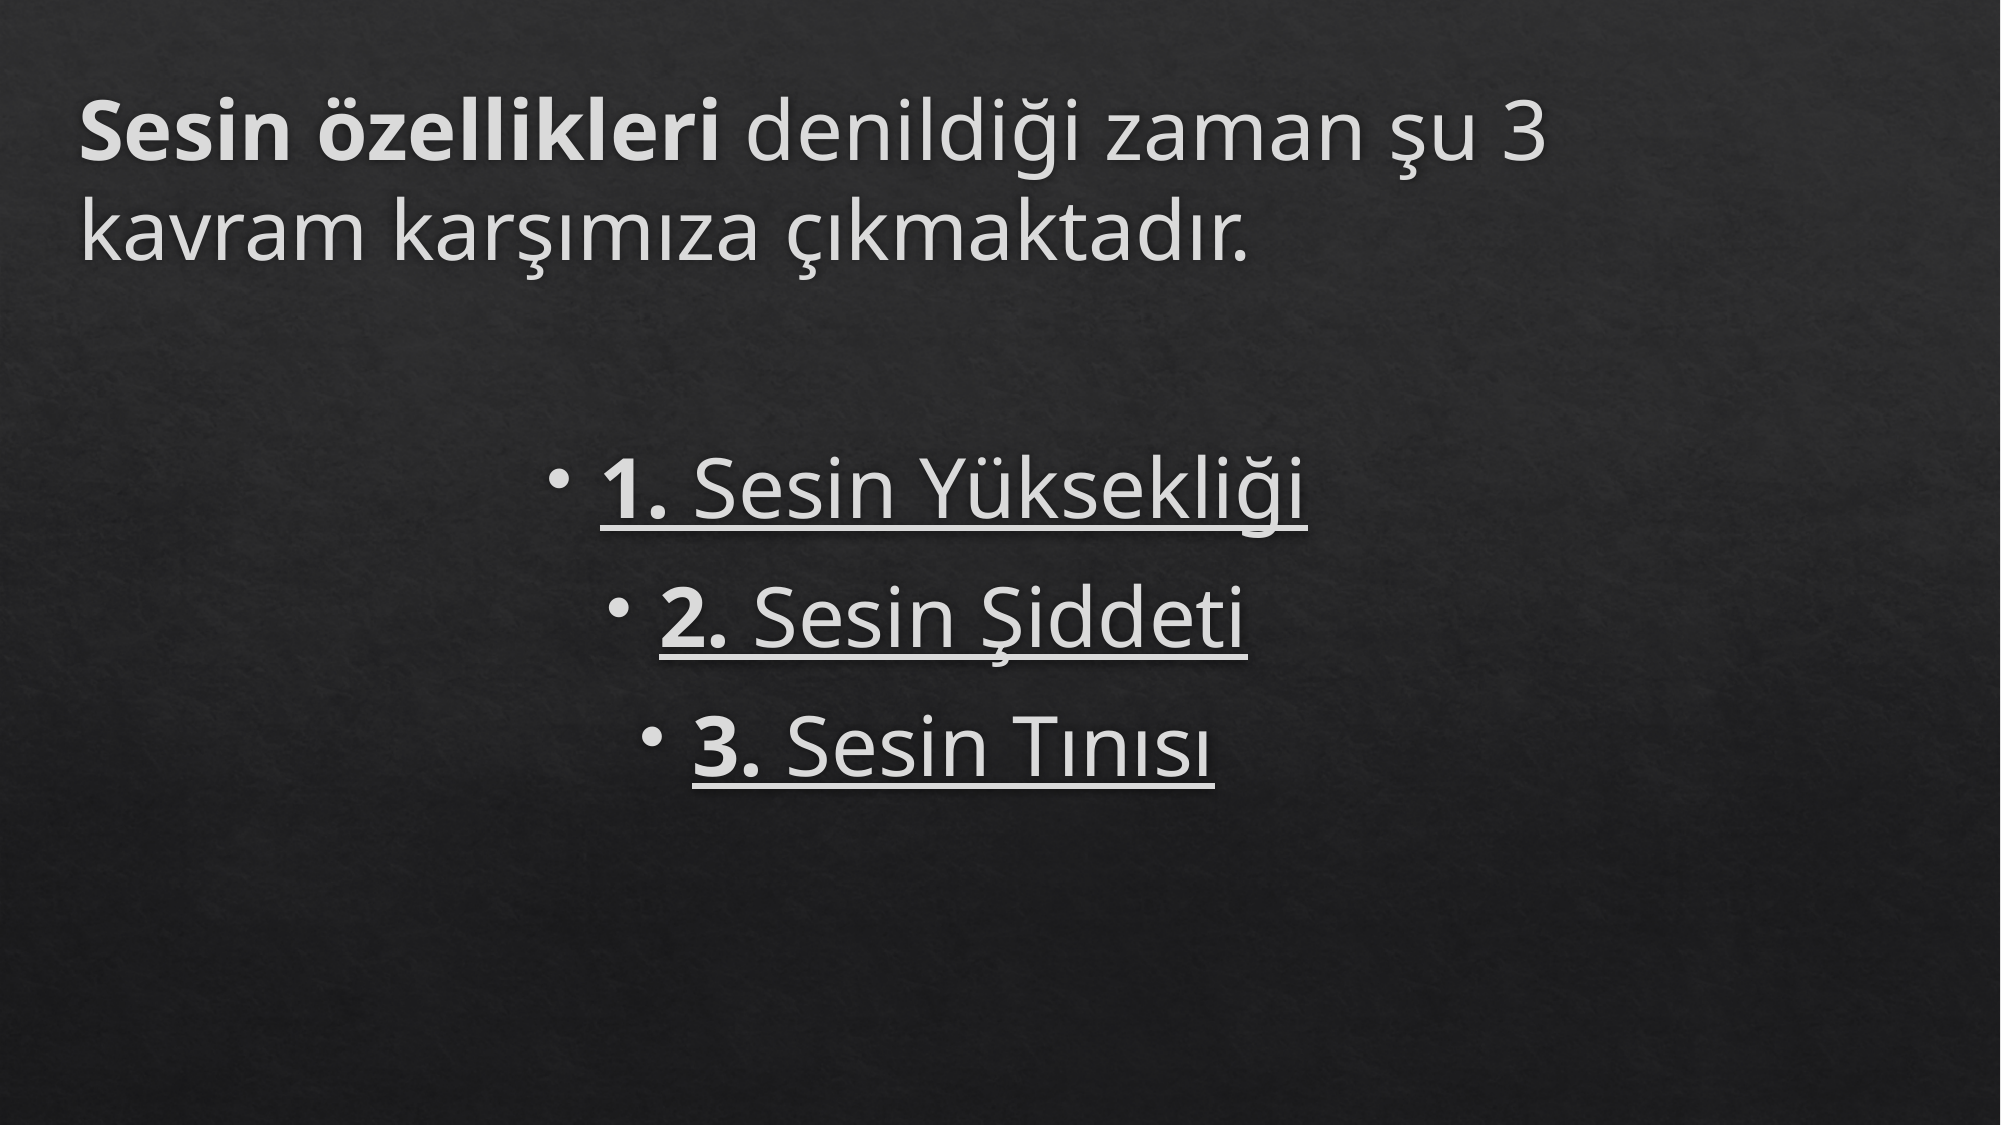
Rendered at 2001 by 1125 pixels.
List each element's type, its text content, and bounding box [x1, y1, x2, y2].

list Sesin özellikleri denildiği zaman şu 3 kavram karşımıza çıkmaktadır. 1. Sesin Yüksekliği 2. Sesin Şiddeti 3. Sesin Tınısı [63, 69, 1789, 882]
